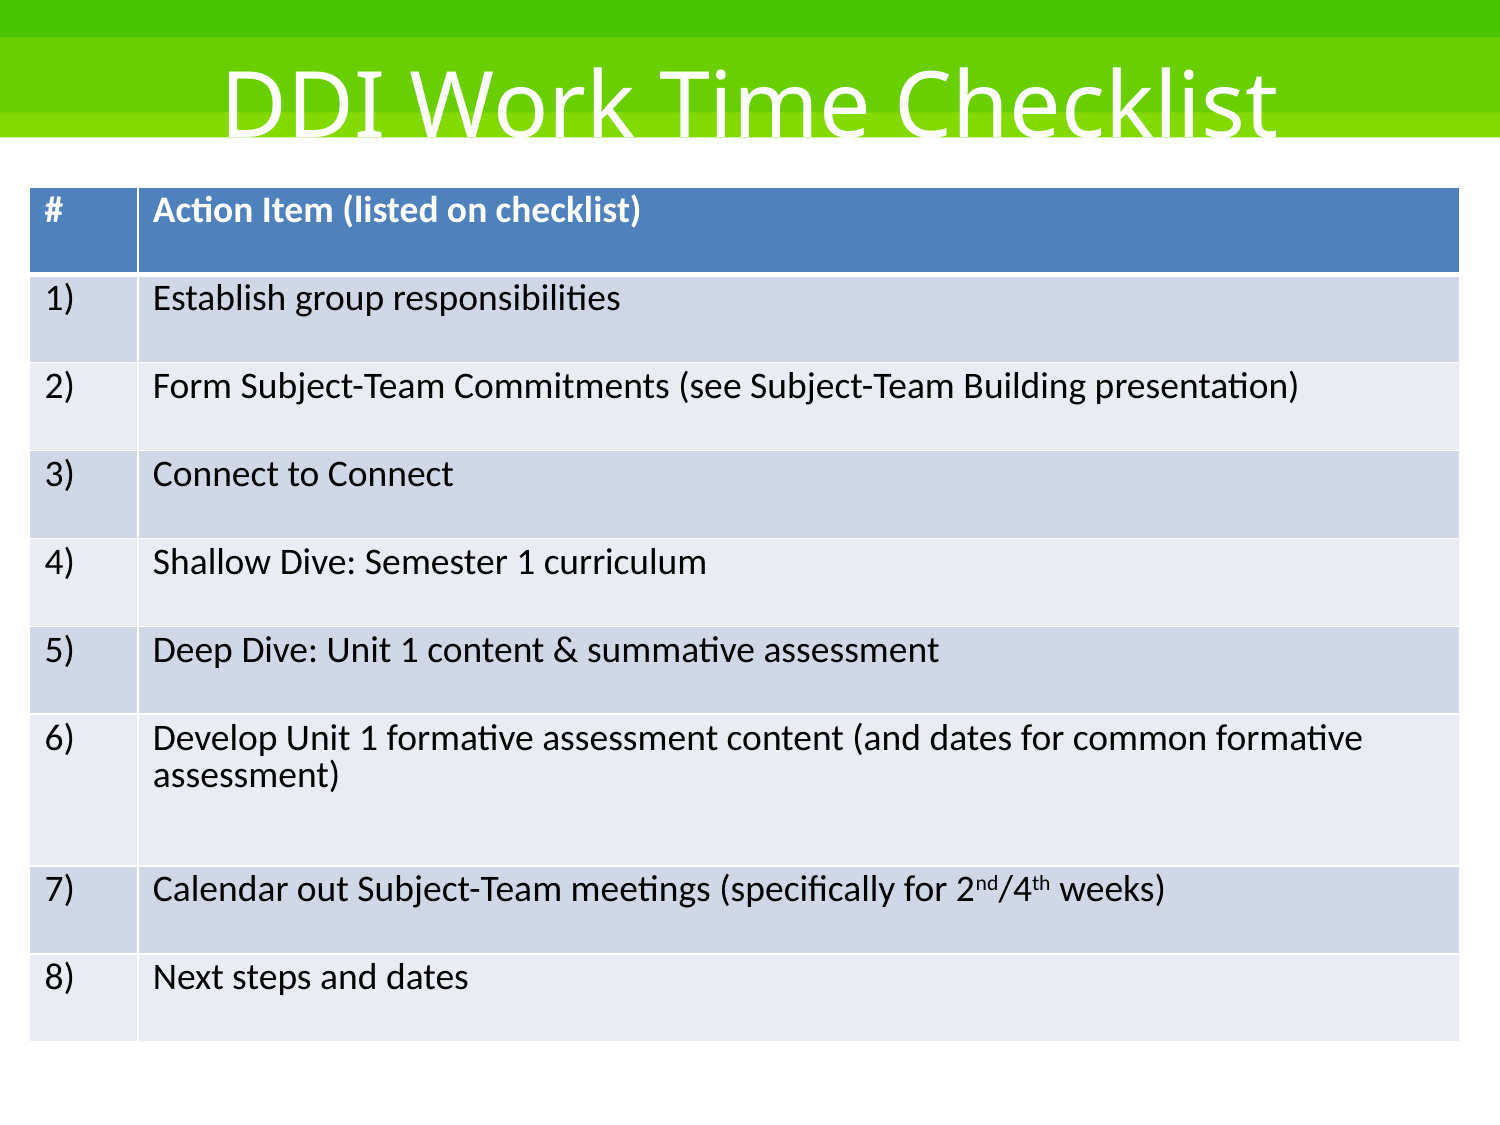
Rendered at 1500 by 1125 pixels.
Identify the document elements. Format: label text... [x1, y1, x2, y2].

table_cell 8) [30, 955, 137, 1041]
table_cell 3) [30, 451, 137, 538]
title DDI Work Time Checklist [0, 1, 1500, 201]
table_cell Deep Dive: Unit 1 content & summative assessment [139, 627, 1459, 713]
table_cell 2) [30, 363, 137, 450]
table_cell Form Subject-Team Commitments (see Subject-Team Building presentation) [139, 363, 1459, 450]
table_cell 6) [30, 715, 137, 865]
table_cell Develop Unit 1 formative assessment content (and dates for common formative assessment) [139, 715, 1459, 865]
table_cell Calendar out Subject-Team meetings (specifically for 2nd/4th weeks) [139, 867, 1459, 953]
table_cell Connect to Connect [139, 451, 1459, 538]
table_cell Establish group responsibilities [139, 277, 1459, 362]
table_cell 5) [30, 627, 137, 713]
table_cell 1) [30, 277, 137, 362]
table_cell 7) [30, 867, 137, 953]
table_header # [30, 188, 137, 272]
table_cell 4) [30, 539, 137, 626]
list [27, 161, 1461, 1100]
table_cell Shallow Dive: Semester 1 curriculum [139, 539, 1459, 626]
table_header Action Item (listed on checklist) [139, 188, 1459, 272]
table_cell Next steps and dates [139, 955, 1459, 1041]
